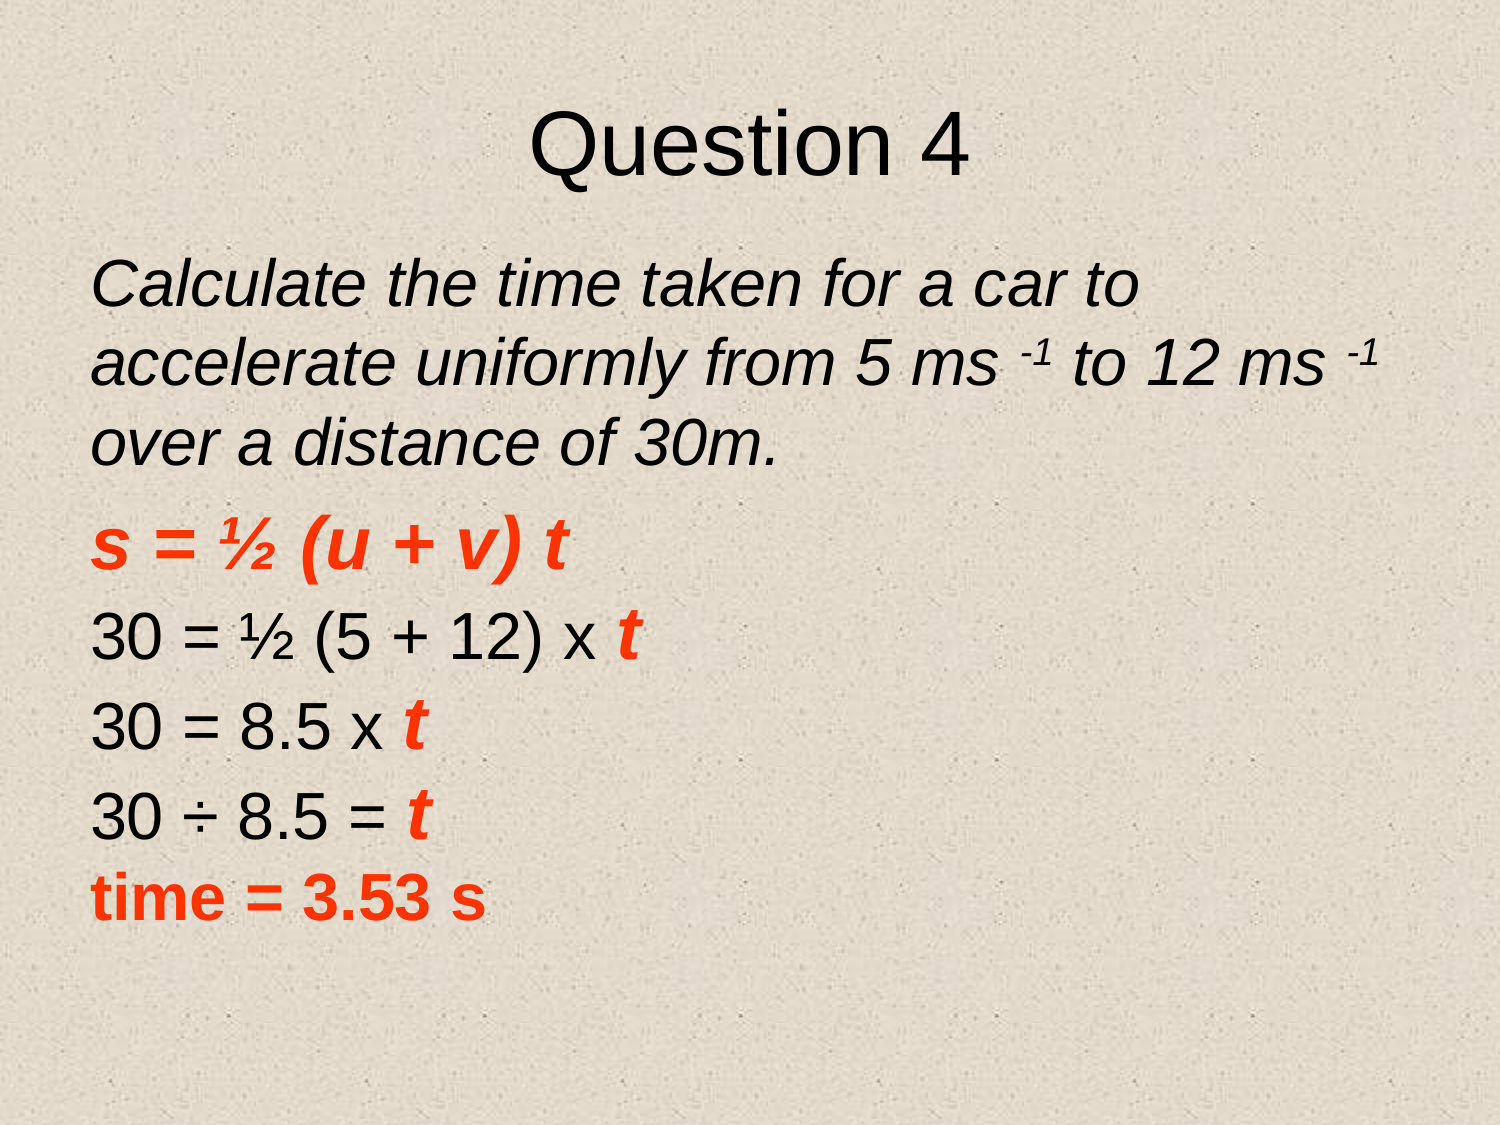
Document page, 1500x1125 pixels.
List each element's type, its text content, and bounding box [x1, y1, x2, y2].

picture [0, 0, 1500, 1125]
title Question 4 [75, 45, 1425, 231]
list Calculate the time taken for a car to accelerate uniformly from 5 ms -1 to 12 ms -1 over a distance of 30m. s = ½ (u + v) t 30 = ½ (5 + 12) x t 30 = 8.5 x t 30 ÷ 8.5 = t time = 3.53 s [75, 231, 1425, 1005]
